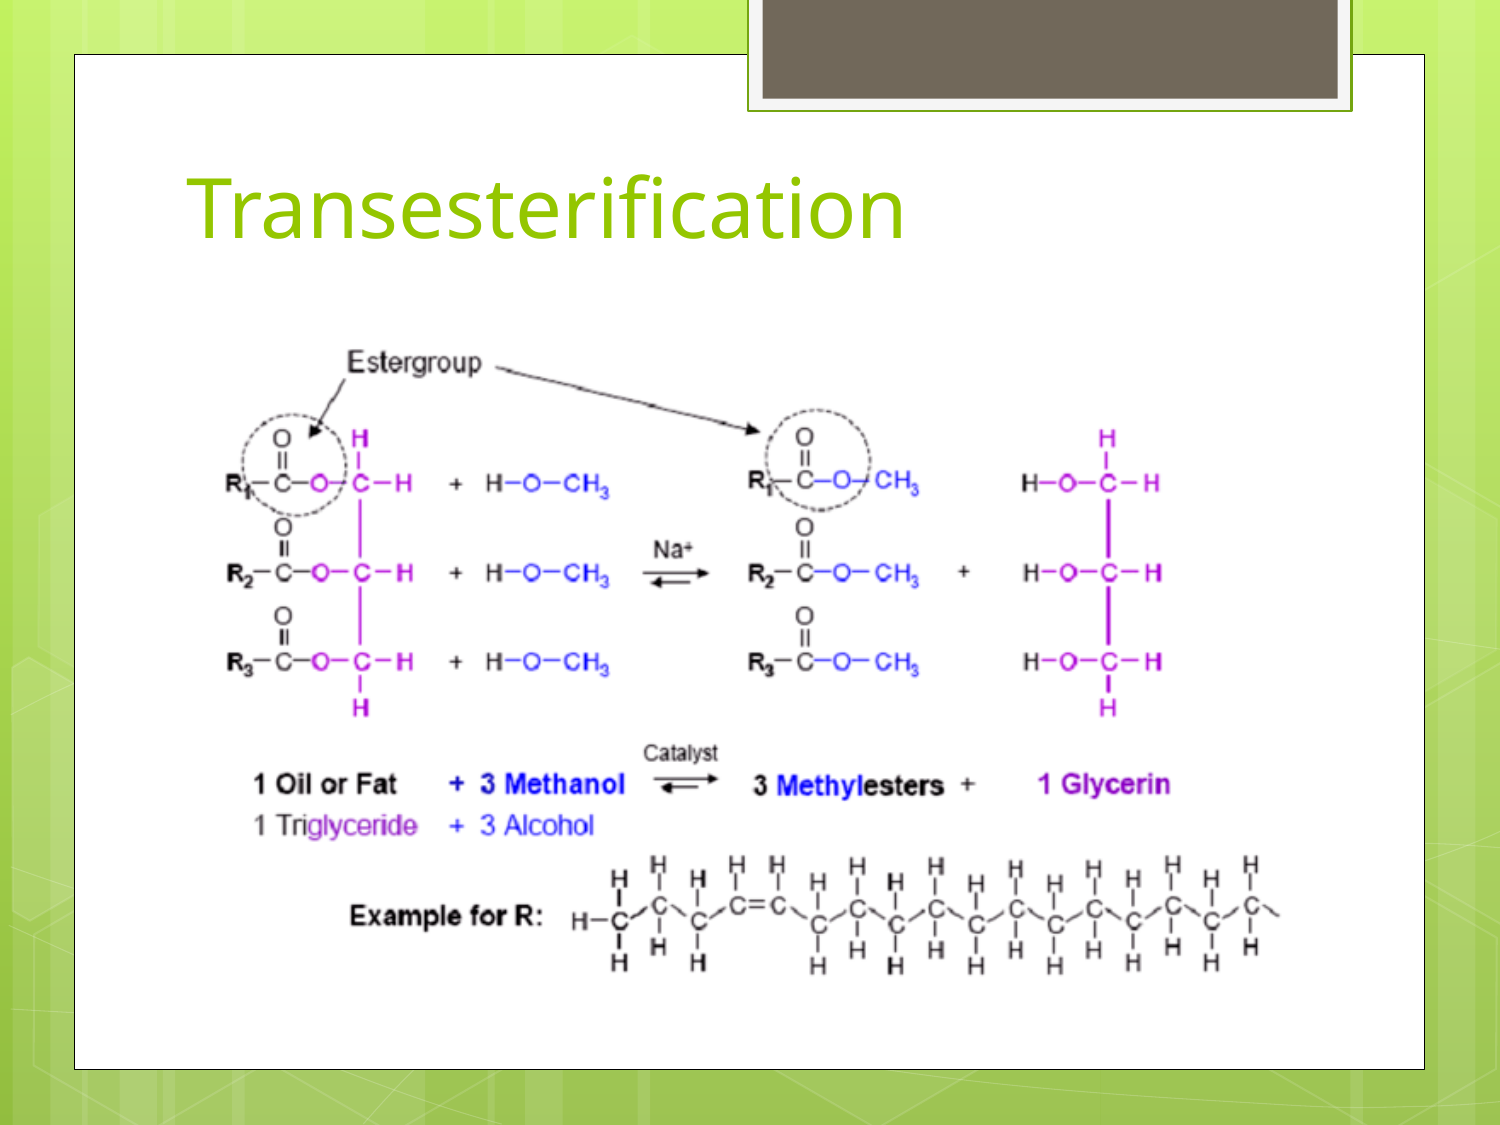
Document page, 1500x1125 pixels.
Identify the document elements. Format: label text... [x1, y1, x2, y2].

title Transesterification [171, 74, 1324, 263]
picture [195, 319, 1302, 998]
